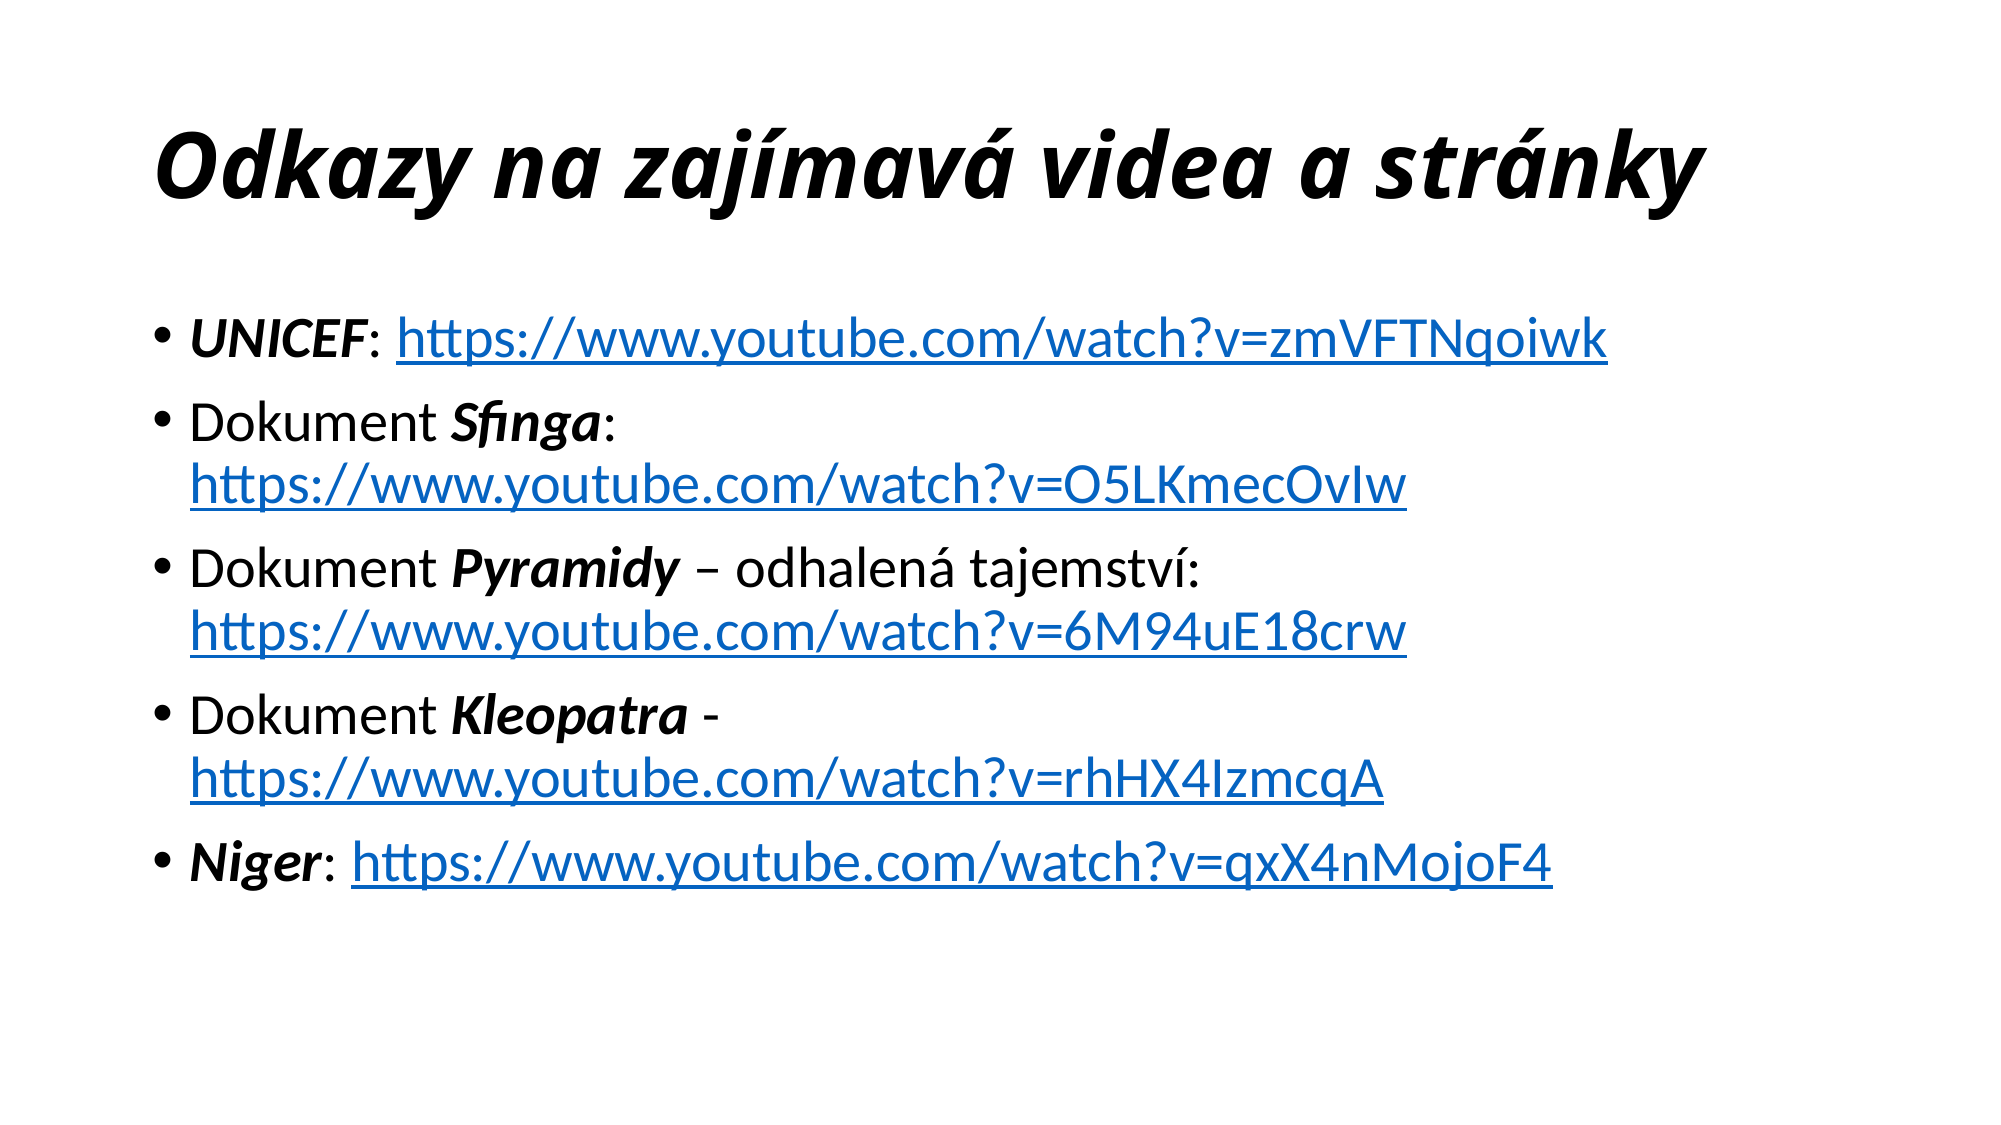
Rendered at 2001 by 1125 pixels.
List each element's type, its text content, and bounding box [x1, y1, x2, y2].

list UNICEF: https://www.youtube.com/watch?v=zmVFTNqoiwk Dokument Sfinga: https://www.youtube.com/watch?v=O5LKmecOvIw Dokument Pyramidy – odhalená tajemství: https://www.youtube.com/watch?v=6M94uE18crw Dokument Kleopatra - https://www.youtube.com/watch?v=rhHX4IzmcqA Niger: https://www.youtube.com/watch?v=qxX4nMojoF4 [137, 299, 1863, 1014]
title Odkazy na zajímavá videa a stránky [137, 59, 1863, 278]
